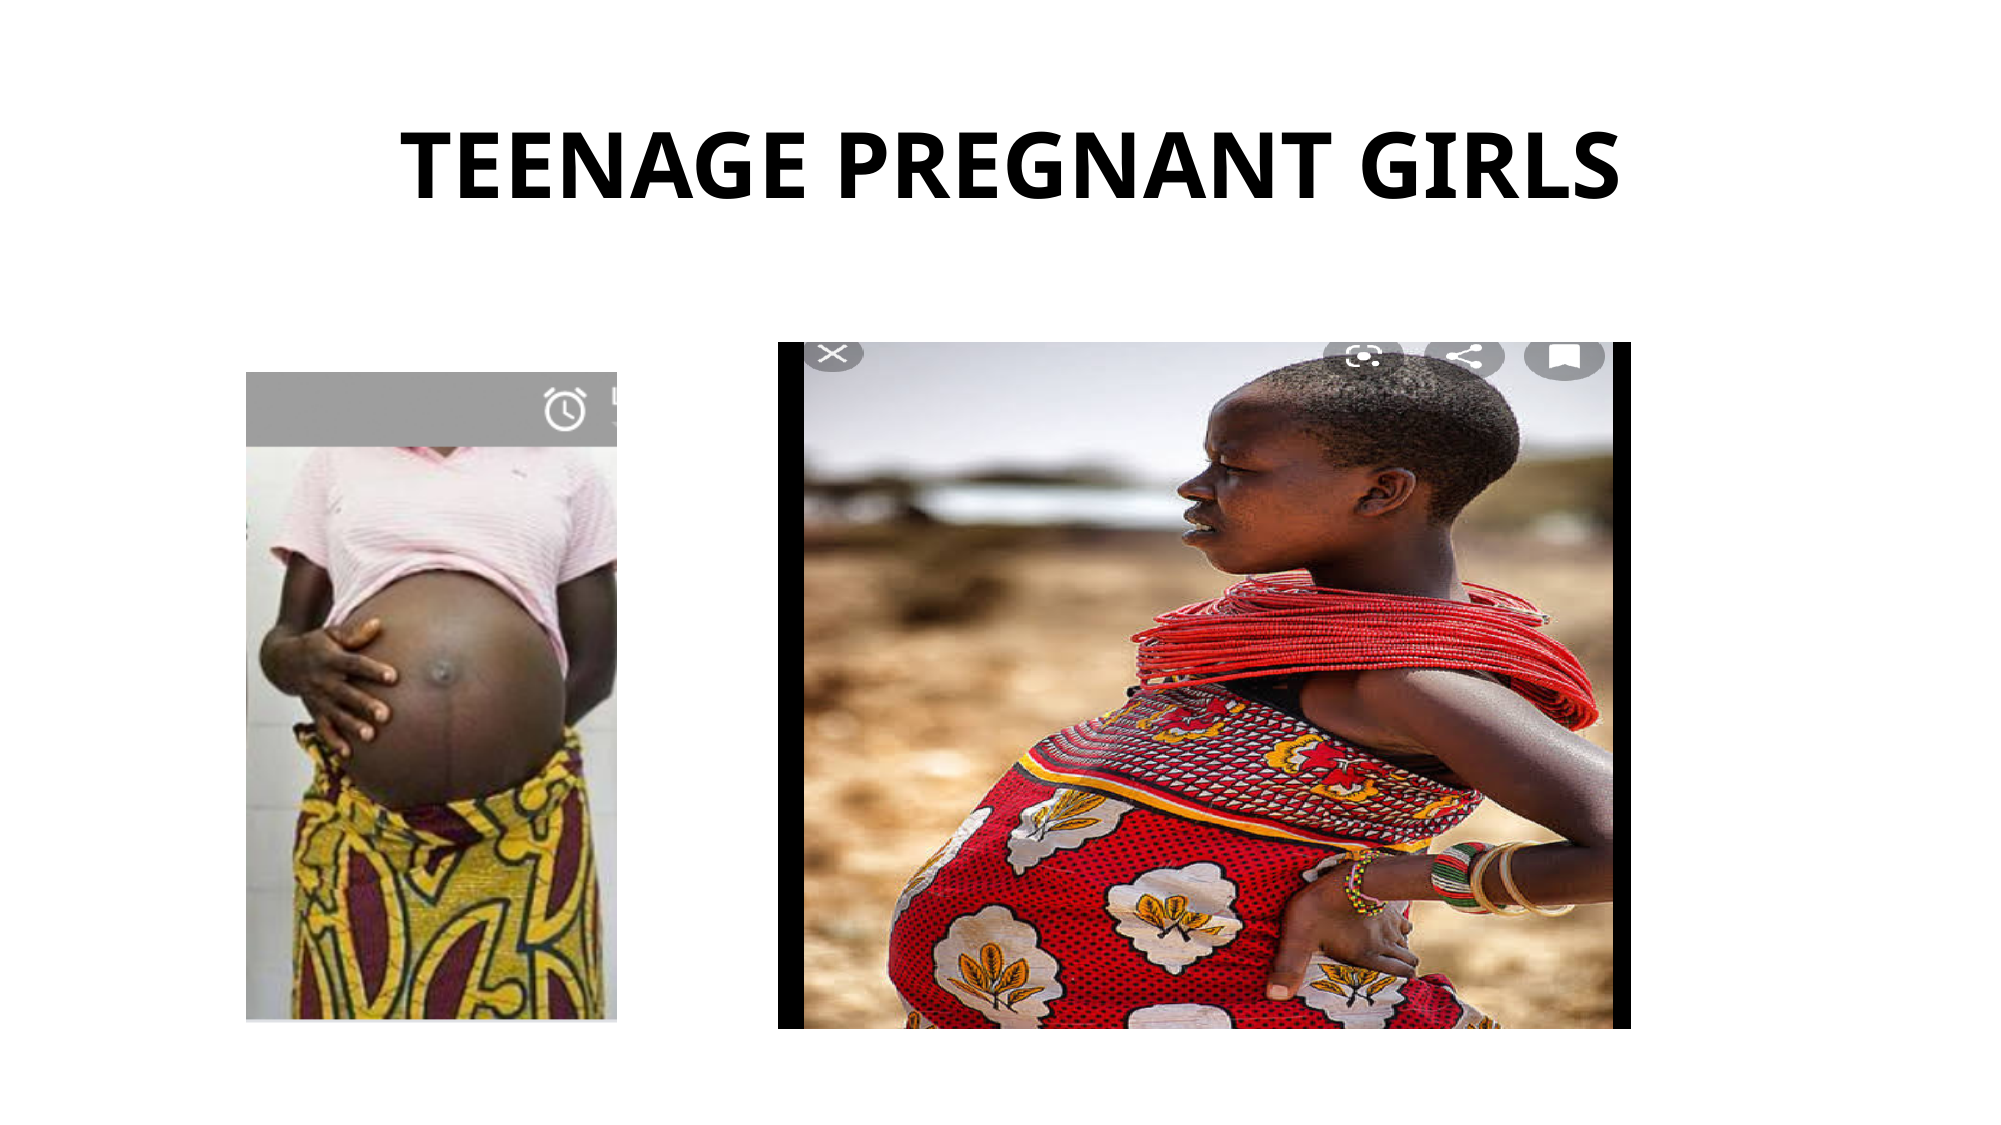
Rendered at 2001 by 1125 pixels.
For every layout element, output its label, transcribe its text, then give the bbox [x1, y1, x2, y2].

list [246, 372, 617, 1029]
picture [778, 342, 1631, 1029]
title TEENAGE PREGNANT GIRLS [137, 59, 1863, 278]
